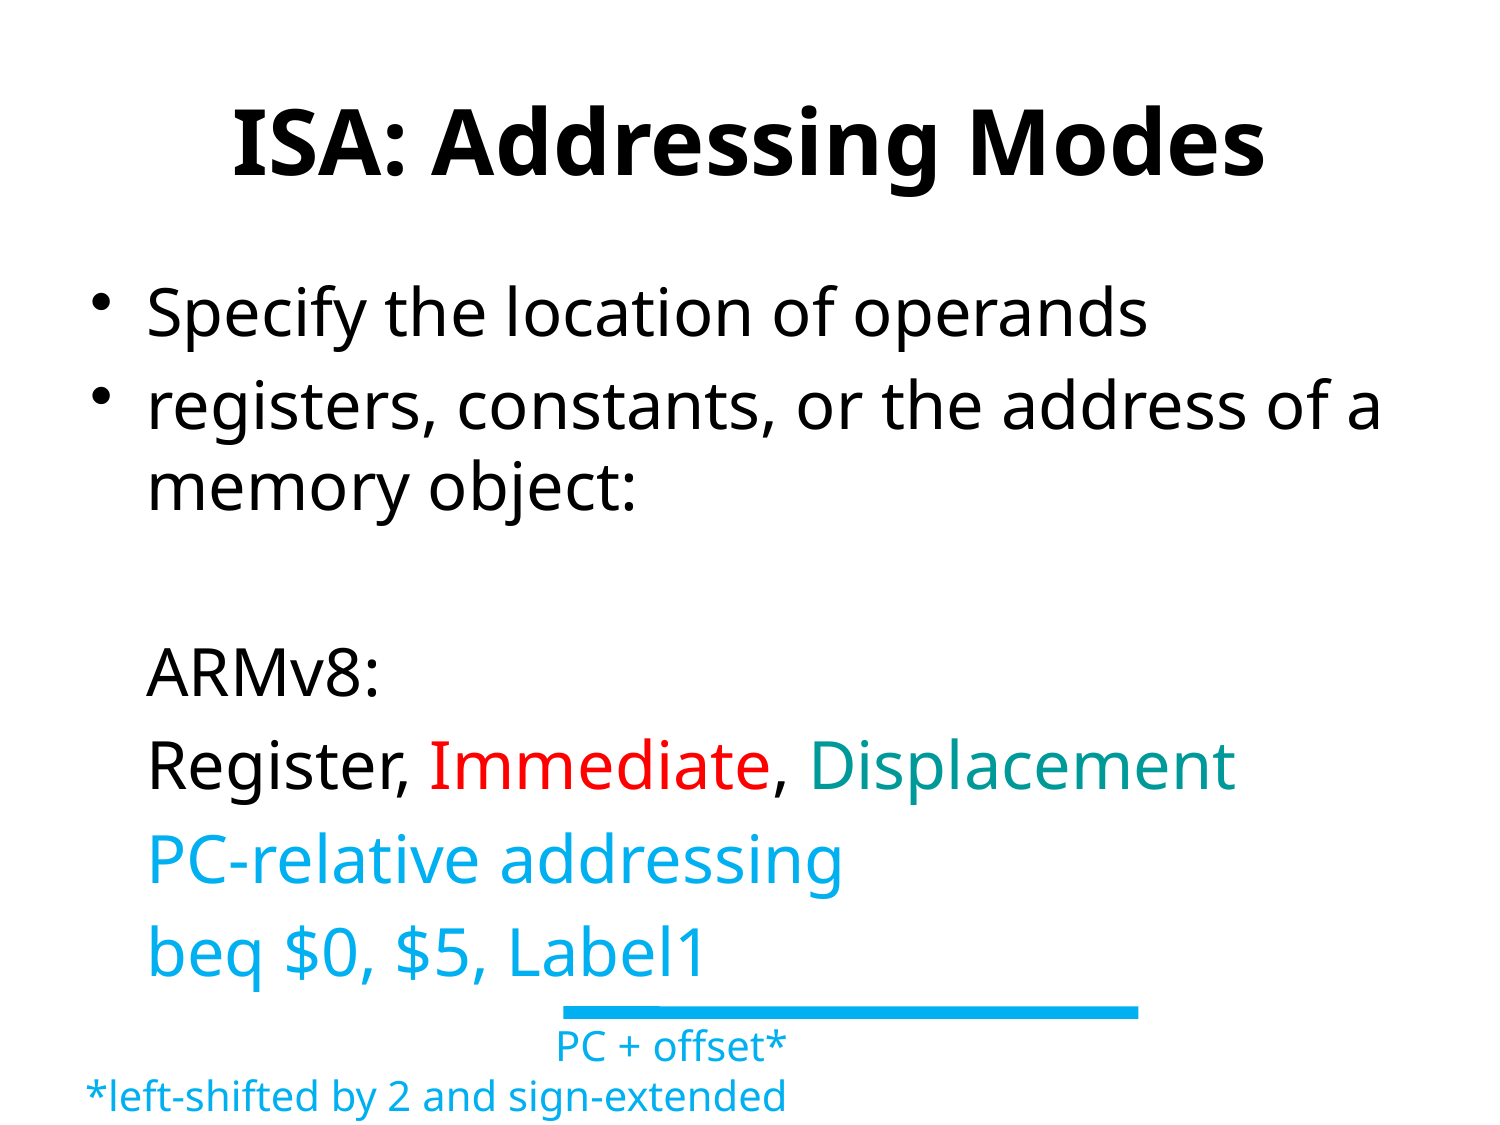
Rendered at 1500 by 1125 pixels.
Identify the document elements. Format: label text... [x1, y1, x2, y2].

title ISA: Addressing Modes [0, 45, 1500, 233]
list Specify the location of operands registers, constants, or the address of a memory object: ARMv8: Register, Immediate, Displacement PC-relative addressing beq $0, $5, Label1 [75, 262, 1500, 1125]
text_box PC + offset* *left-shifted by 2 and sign-extended [70, 1012, 803, 1125]
